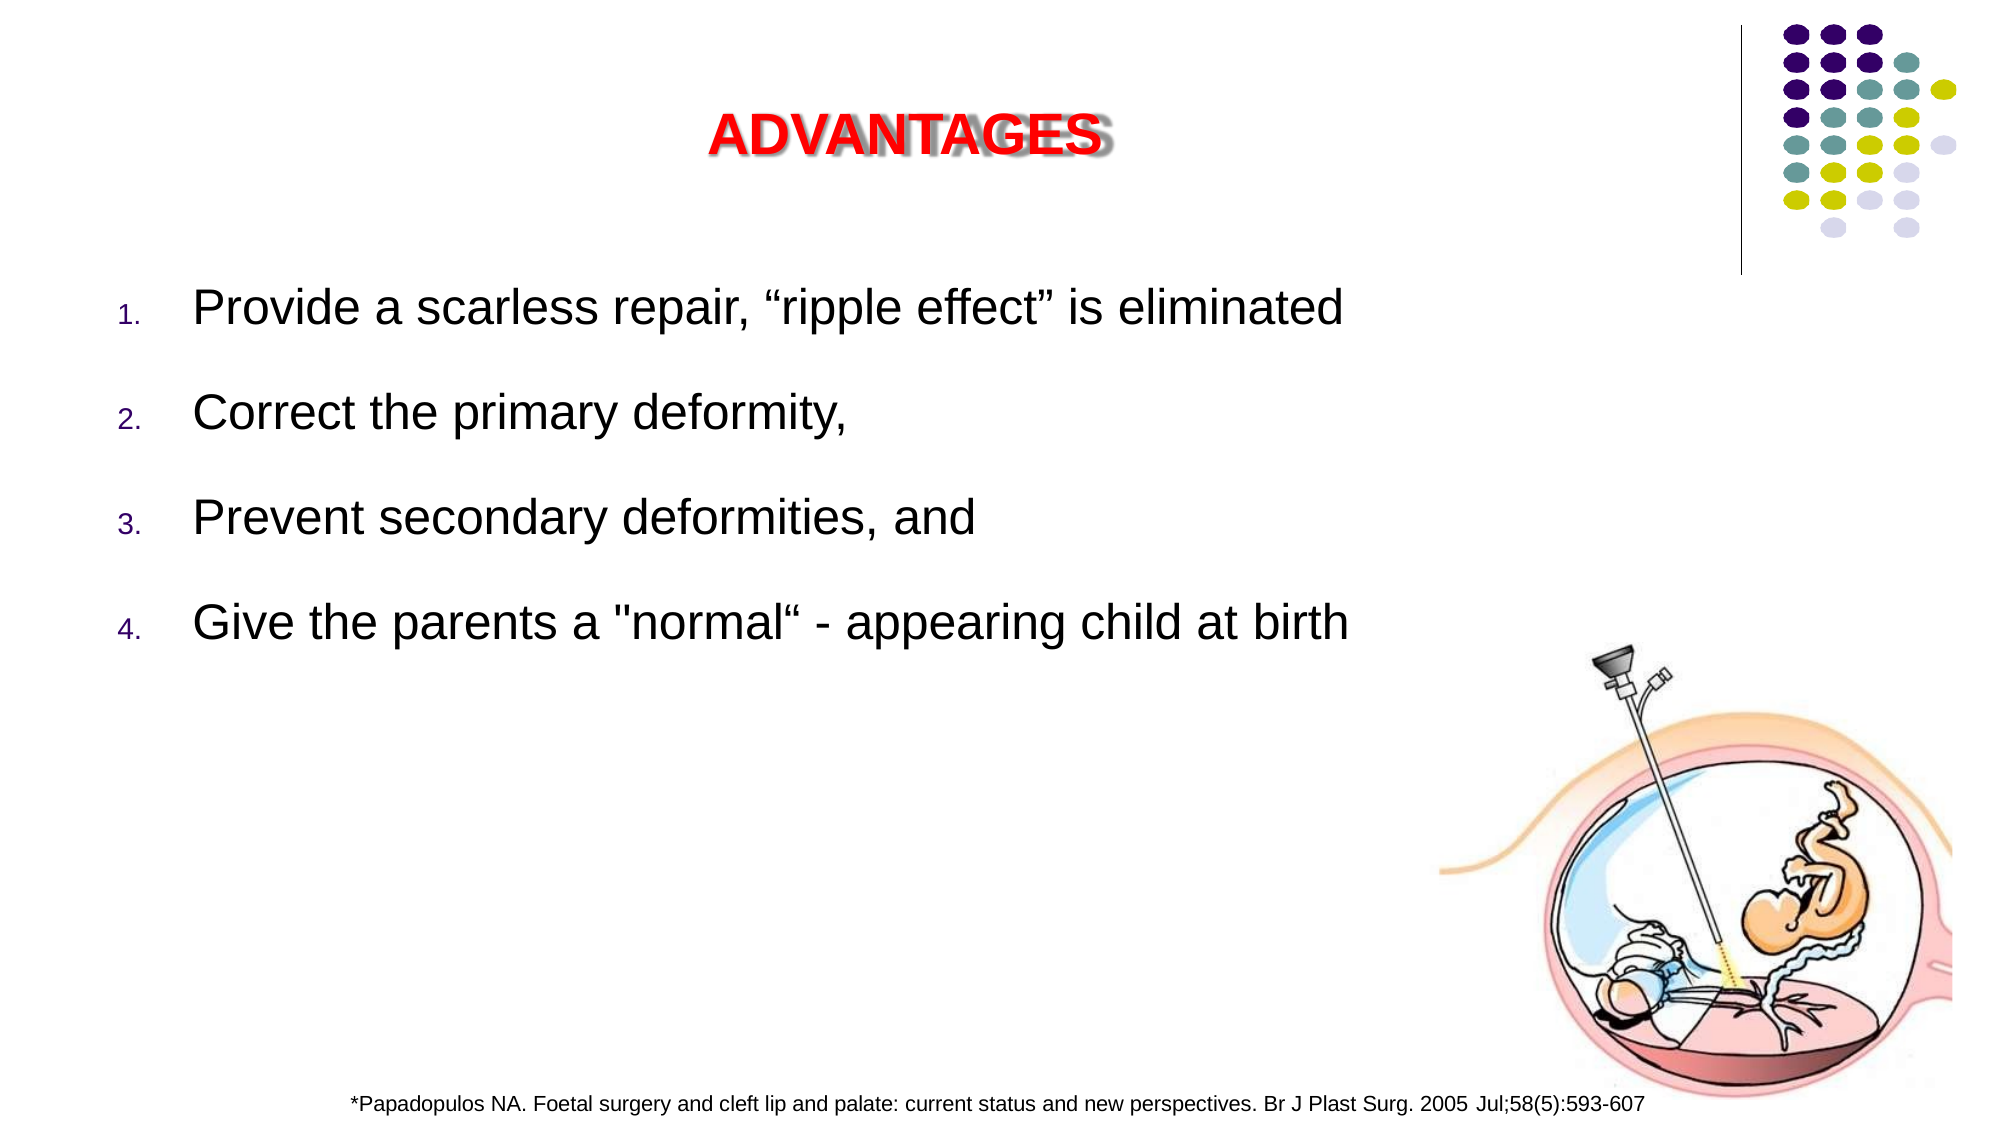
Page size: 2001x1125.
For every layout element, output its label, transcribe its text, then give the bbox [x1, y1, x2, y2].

picture [1820, 217, 1847, 238]
picture [1893, 79, 1920, 100]
picture [1856, 162, 1883, 183]
picture [1820, 24, 1847, 45]
title ADVANTAGES [705, 93, 1117, 272]
picture [1893, 217, 1920, 238]
picture [1930, 79, 1957, 100]
picture [1783, 24, 1810, 45]
picture [1893, 52, 1920, 73]
picture [1856, 79, 1883, 100]
picture [1820, 162, 1847, 183]
picture [1856, 52, 1883, 73]
picture [1893, 135, 1920, 155]
picture [1820, 107, 1847, 128]
text_box Provide a scarless repair, “ripple effect” is eliminated Correct the primary deformity, Prevent secondary deformities, and Give the parents a "normal“ - appearing child at birth [115, 272, 1356, 650]
picture [1893, 107, 1920, 128]
picture [1820, 52, 1847, 73]
picture [1893, 162, 1920, 183]
picture [1783, 52, 1810, 73]
picture [1783, 162, 1810, 183]
picture [1893, 190, 1920, 210]
picture [1856, 107, 1883, 128]
picture [1856, 190, 1883, 210]
picture [1783, 79, 1810, 100]
picture [1856, 24, 1883, 45]
picture [1783, 190, 1810, 210]
picture [1856, 135, 1883, 155]
picture [1820, 135, 1847, 155]
picture [1820, 79, 1847, 100]
picture [1783, 107, 1810, 128]
picture [1820, 190, 1847, 210]
picture [1783, 135, 1810, 155]
text_box *Papadopulos NA. Foetal surgery and cleft lip and palate: current status and new perspectives. Br J Plast Surg. 2005 Jul;58(5):593-607 [348, 1089, 1664, 1116]
picture [1930, 135, 1957, 155]
text_box [670, 78, 1205, 209]
text_box [1420, 642, 1953, 1100]
